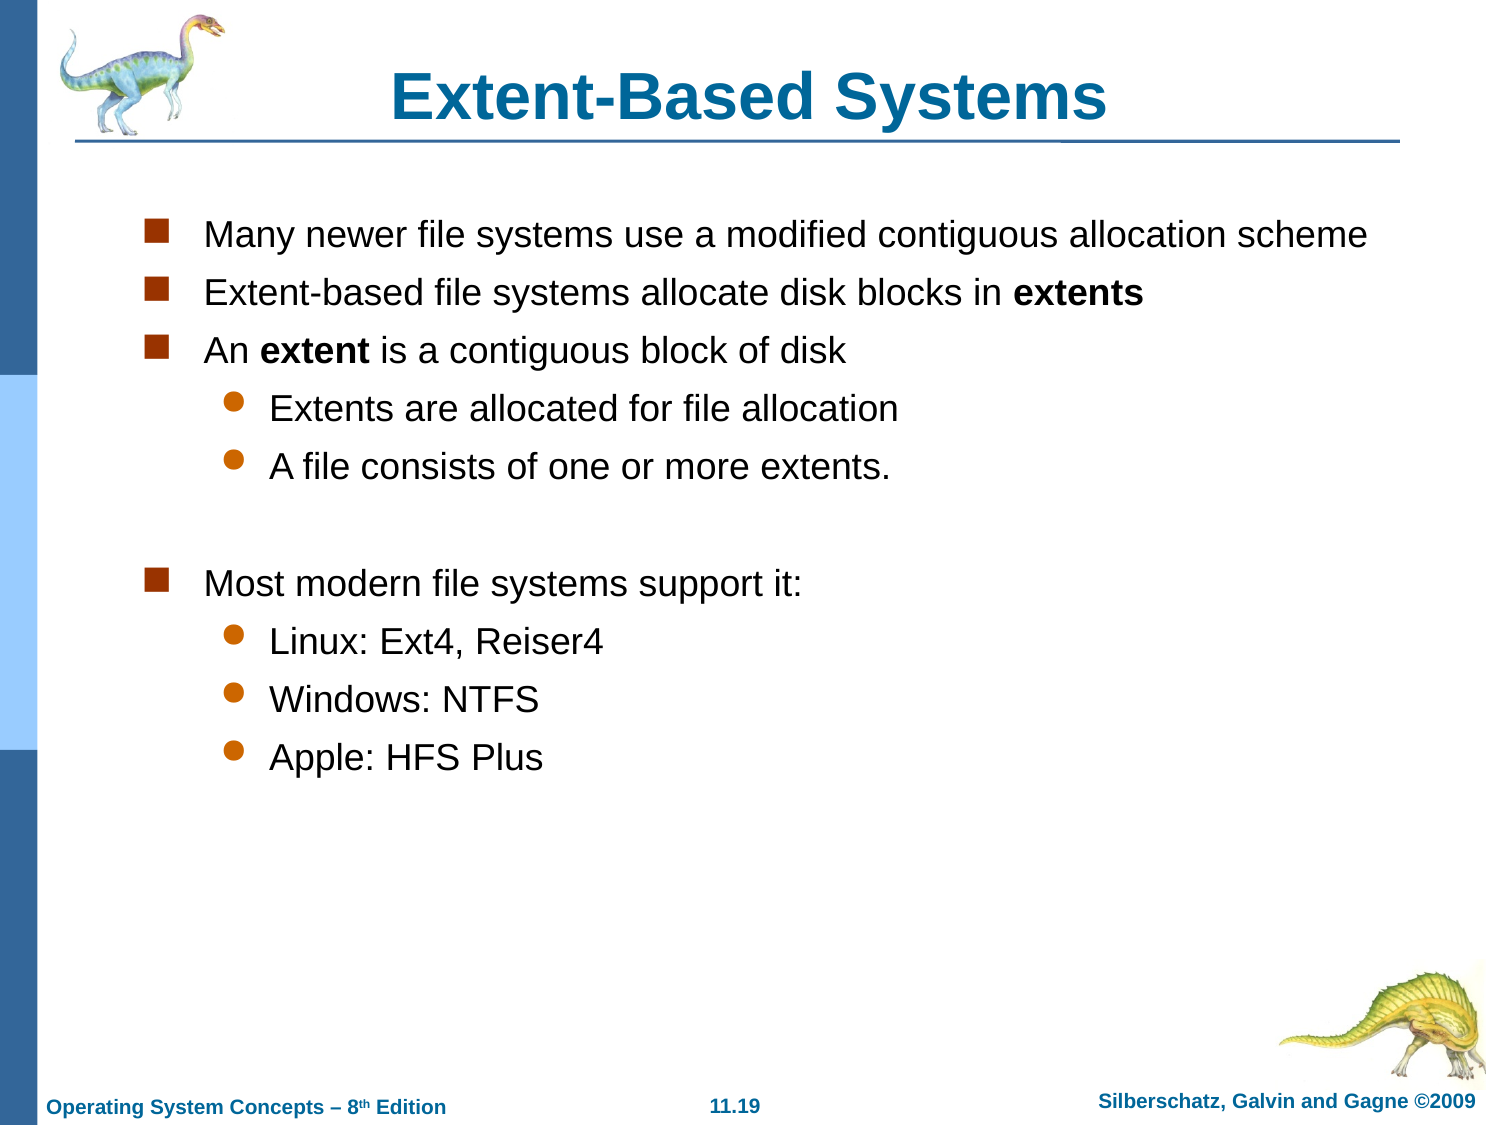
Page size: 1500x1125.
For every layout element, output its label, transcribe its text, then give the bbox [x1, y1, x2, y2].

title Extent-Based Systems [74, 45, 1426, 141]
list Many newer file systems use a modified contiguous allocation scheme Extent-based file systems allocate disk blocks in extents An extent is a contiguous block of disk Extents are allocated for file allocation A file consists of one or more extents. Most modern file systems support it: Linux: Ext4, Reiser4 Windows: NTFS Apple: HFS Plus [132, 202, 1483, 946]
picture [1275, 959, 1486, 1090]
picture [46, 0, 243, 149]
